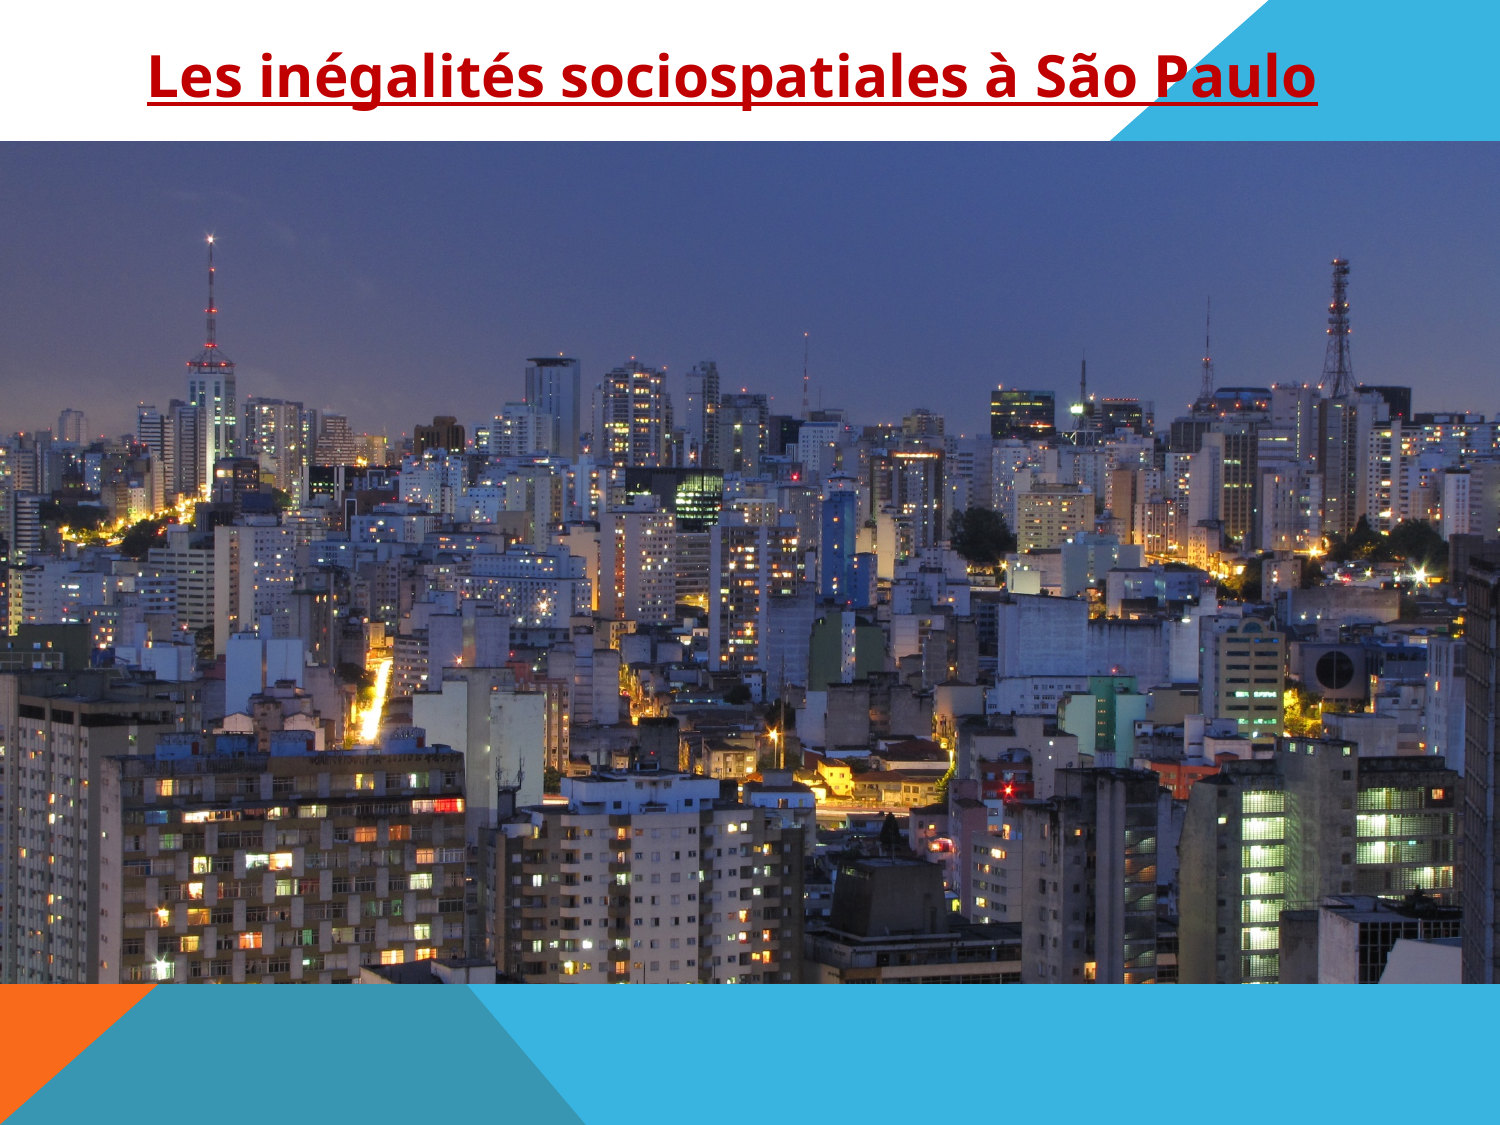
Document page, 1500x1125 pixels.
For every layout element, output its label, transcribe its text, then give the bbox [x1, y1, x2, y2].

picture [0, 141, 1500, 984]
text_box Les inégalités sociospatiales à São Paulo [131, 31, 1333, 117]
